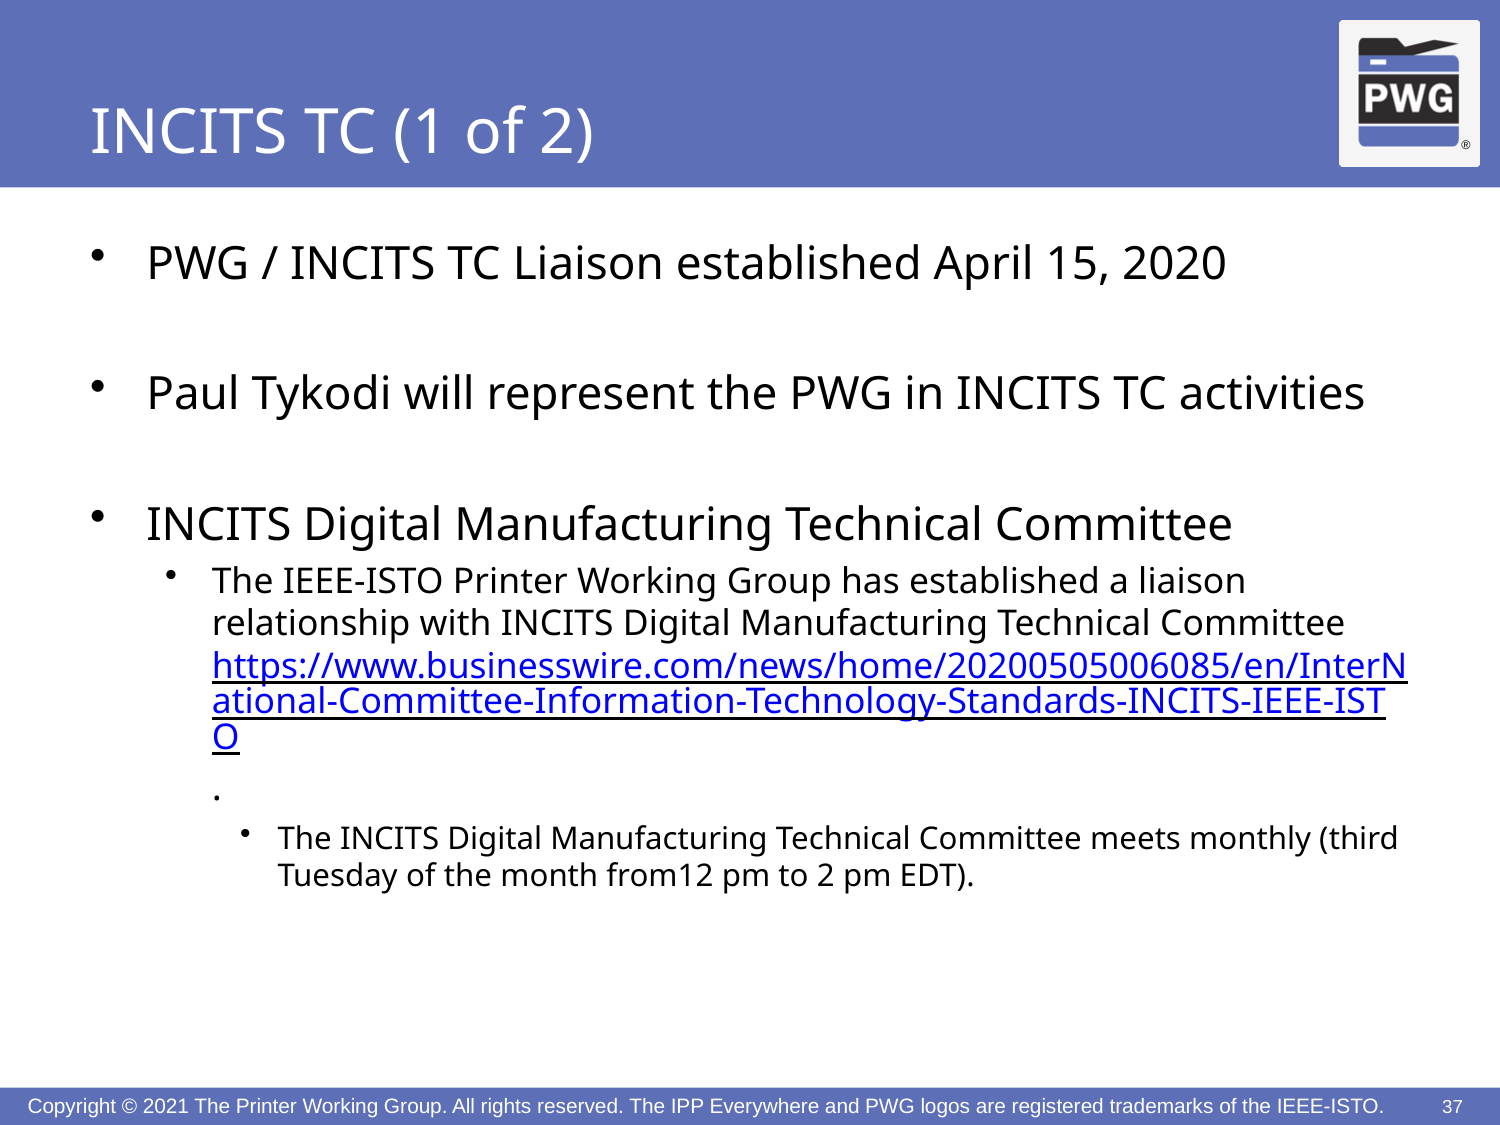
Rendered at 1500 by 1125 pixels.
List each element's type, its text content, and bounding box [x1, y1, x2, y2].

slide_number 37 [1405, 1087, 1500, 1125]
list PWG / INCITS TC Liaison established April 15, 2020 Paul Tykodi will represent the PWG in INCITS TC activities INCITS Digital Manufacturing Technical Committee The IEEE-ISTO Printer Working Group has established a liaison relationship with INCITS Digital Manufacturing Technical Committee https://www.businesswire.com/news/home/20200505006085/en/InterNational-Committee-Information-Technology-Standards-INCITS-IEEE-ISTO. The INCITS Digital Manufacturing Technical Committee meets monthly (third Tuesday of the month from12 pm to 2 pm EDT). [74, 224, 1426, 1068]
title INCITS TC (1 of 2) [74, 7, 1318, 175]
picture [1339, 20, 1480, 167]
